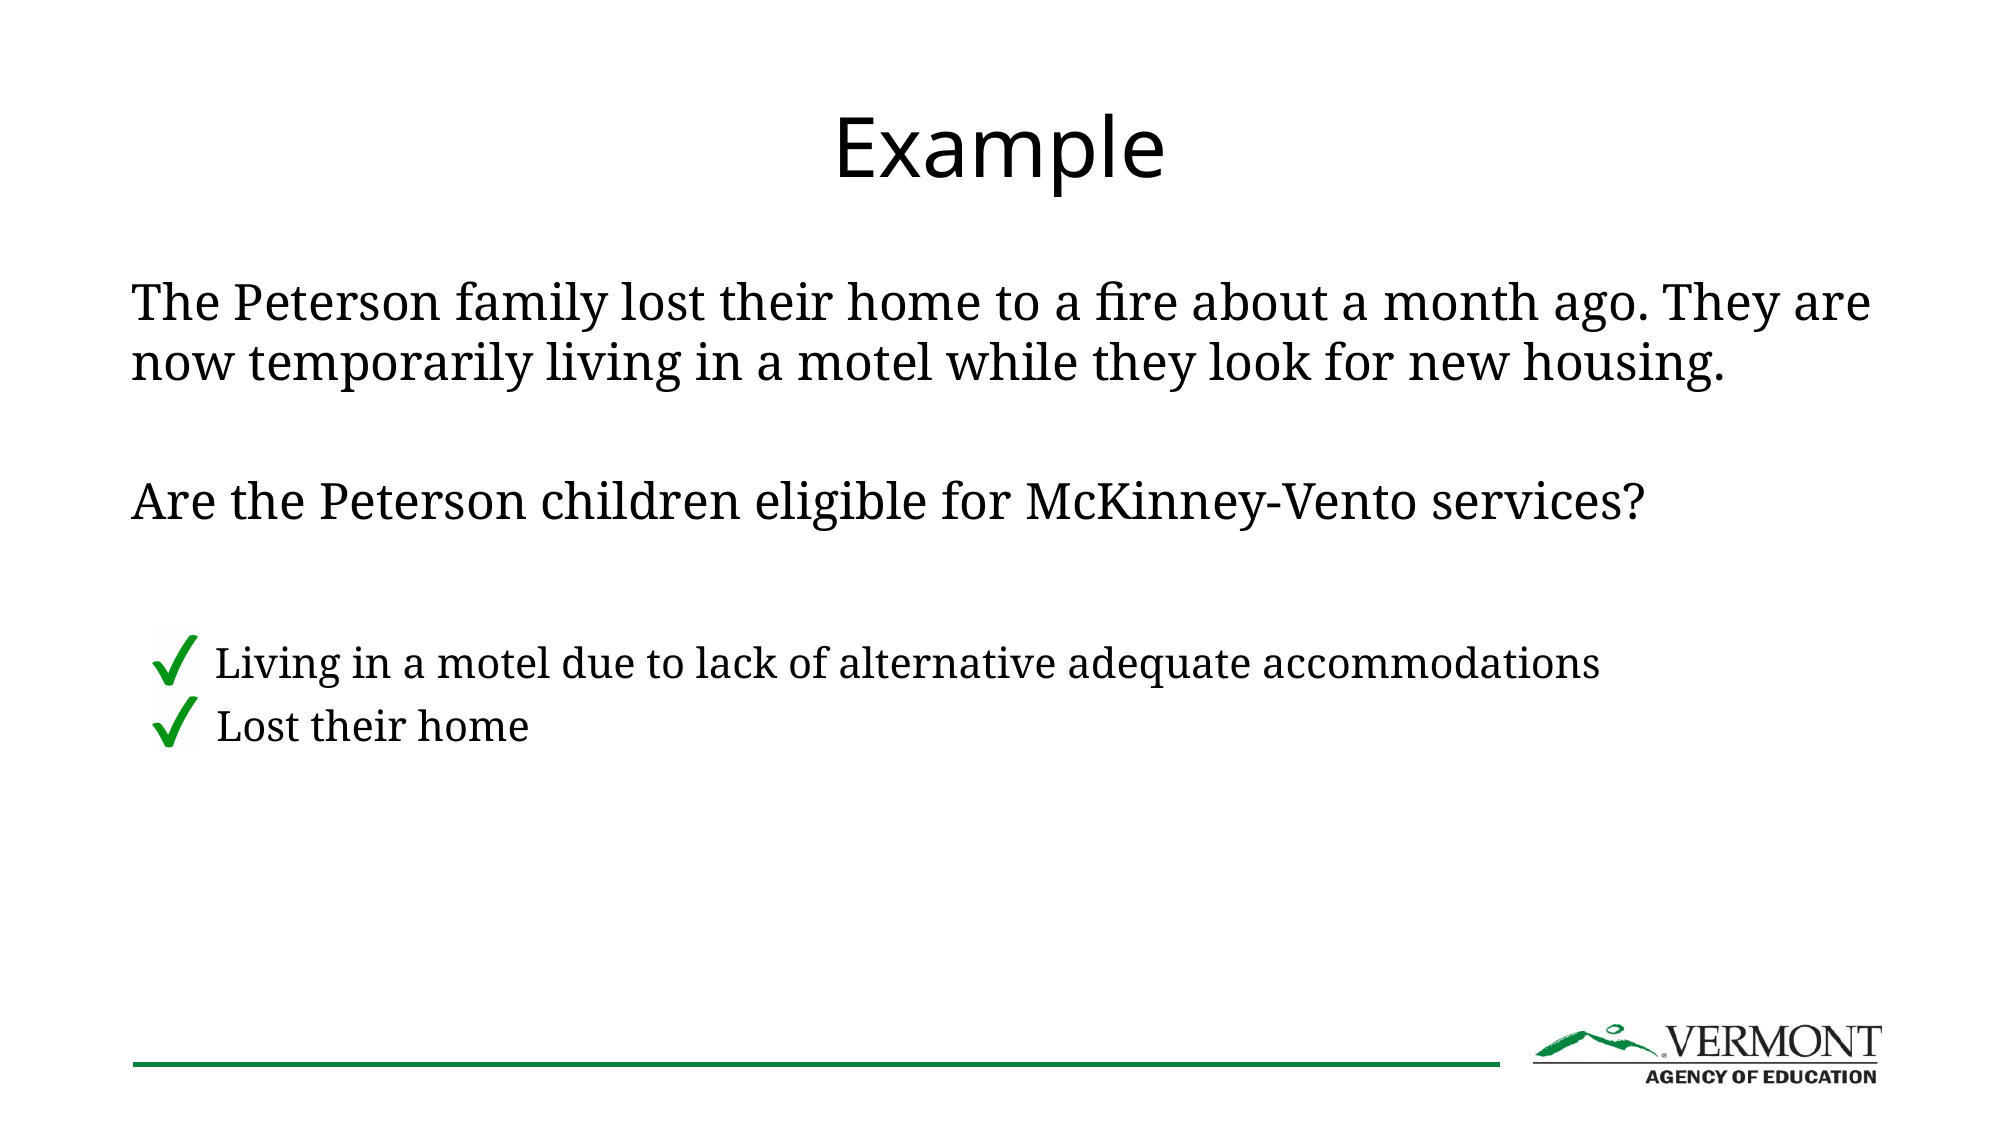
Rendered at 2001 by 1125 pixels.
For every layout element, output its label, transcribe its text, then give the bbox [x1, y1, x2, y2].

text_box Lost their home [201, 692, 1319, 757]
title Example [99, 50, 1900, 238]
picture [1533, 1024, 1882, 1101]
text_box Living in a motel due to lack of alternative adequate accommodations [201, 629, 1655, 695]
list The Peterson family lost their home to a fire about a month ago. They are now temporarily living in a motel while they look for new housing. Are the Peterson children eligible for McKinney-Vento services? [116, 262, 1900, 663]
picture [149, 629, 201, 689]
picture [149, 690, 201, 750]
